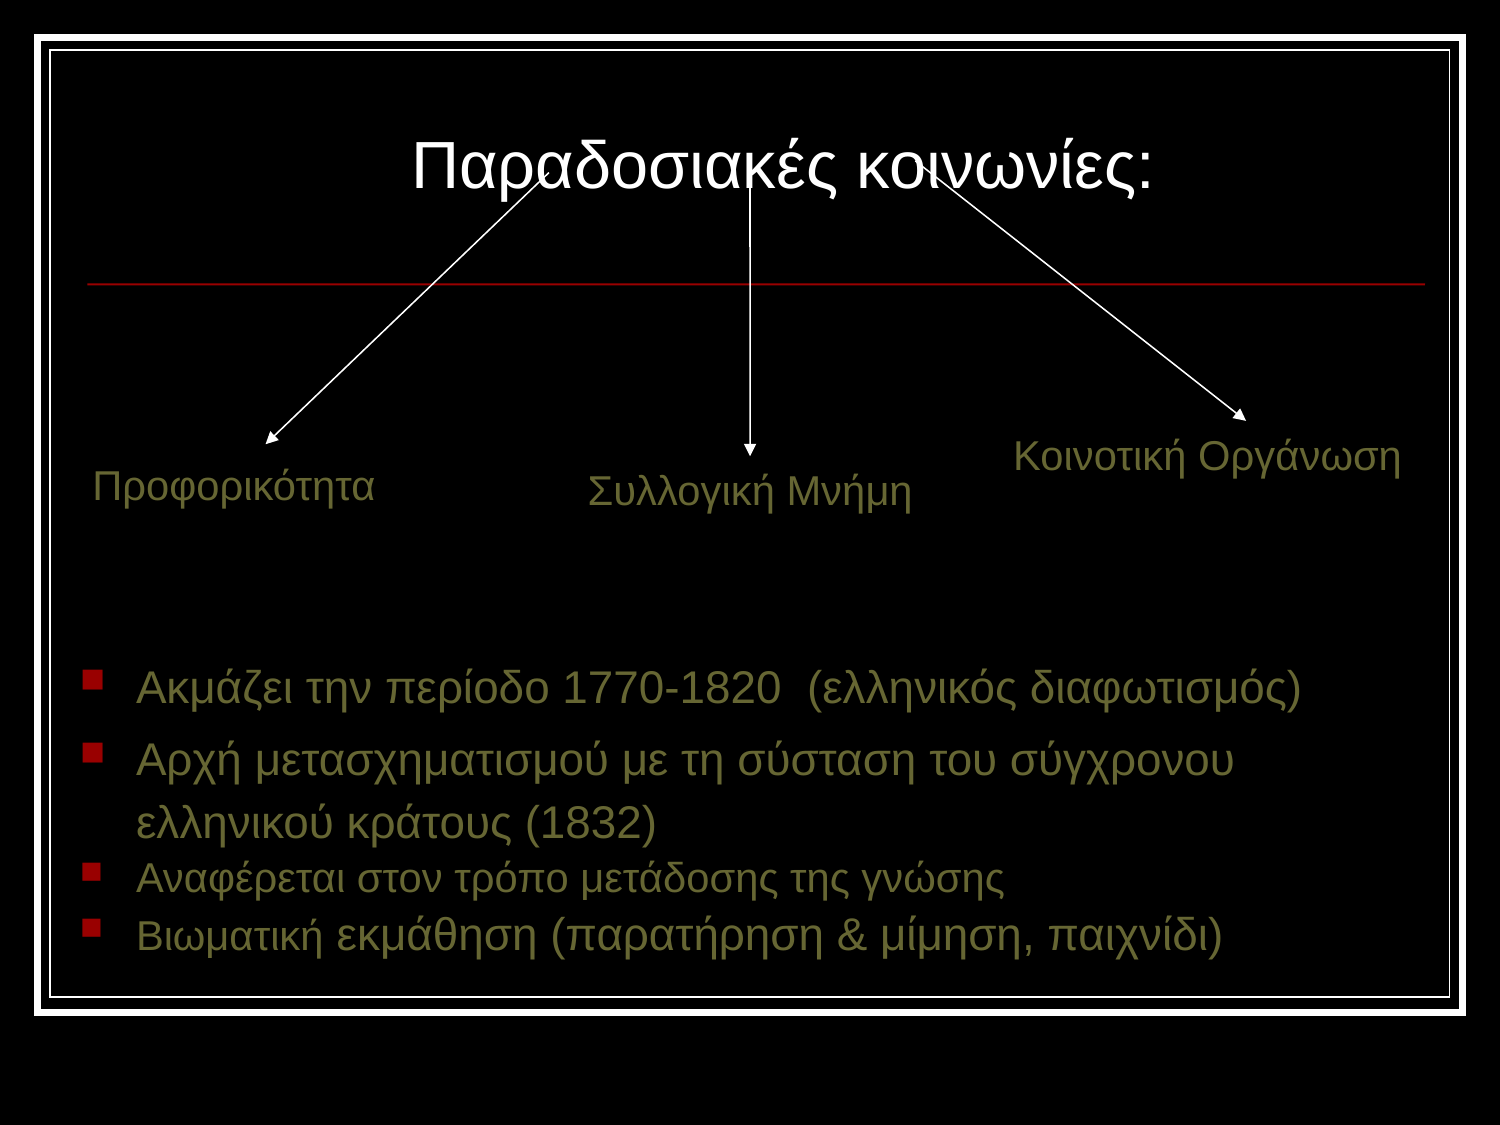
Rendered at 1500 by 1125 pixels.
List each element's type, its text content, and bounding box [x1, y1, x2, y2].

text_box [743, 160, 757, 456]
text_box [915, 160, 1246, 420]
text_box Προφορικότητα [77, 444, 403, 517]
text_box Κοινοτική Οργάνωση [998, 420, 1418, 486]
text_box Συλλογική Μνήμη [572, 456, 929, 521]
list Παραδοσιακές κοινωνίες: Ακμάζει την περίοδο 1770-1820 (ελληνικός διαφωτισμός) Αρχή μετασχηματισμού με τη σύσταση του σύγχρονου ελληνικού κράτους (1832) Αναφέρεται στον τρόπο μετάδοσης της γνώσης Βιωματική εκμάθηση (παρατήρηση & μίμηση, παιχνίδι) [64, 54, 1460, 1012]
text_box [265, 172, 549, 444]
